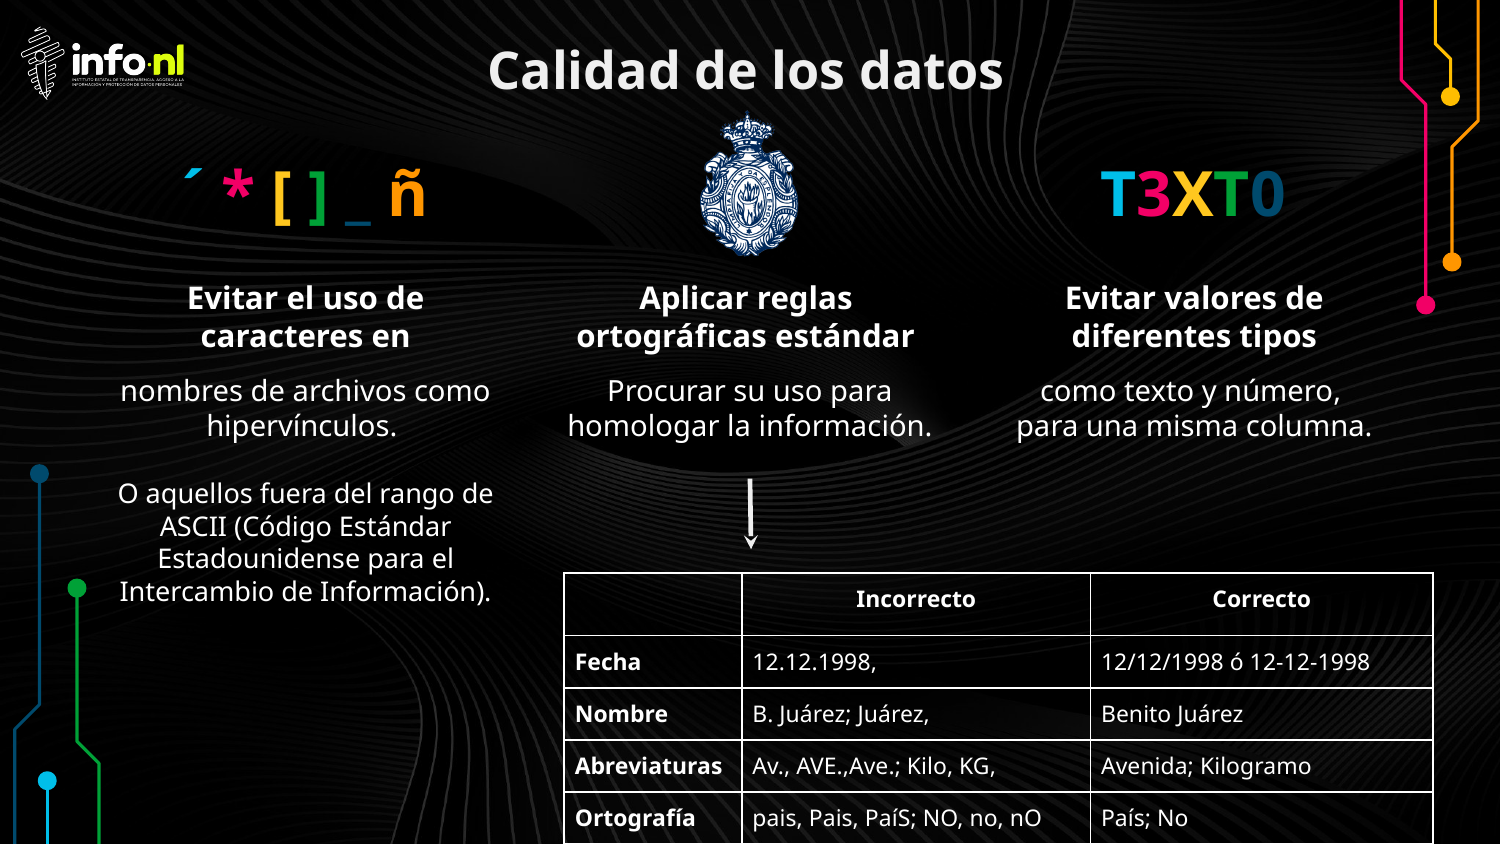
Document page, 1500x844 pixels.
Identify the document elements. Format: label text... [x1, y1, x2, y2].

table_cell Fecha [565, 636, 741, 687]
table_cell Benito Juárez [1091, 689, 1432, 739]
table_header Correcto [1091, 574, 1432, 635]
table_cell País; No [1091, 793, 1432, 843]
table_cell Av., AVE.,Ave.; Kilo, KG, [743, 741, 1090, 791]
subtitle nombres de archivos como hipervínculos. O aquellos fuera del rango de ASCII (Código Estándar Estadounidense para el Intercambio de Información). [90, 356, 521, 616]
picture [0, 0, 1500, 844]
table_cell Nombre [565, 689, 741, 739]
subtitle Aplicar reglas ortográficas estándar [536, 247, 956, 369]
table_cell 12.12.1998, [743, 636, 1090, 687]
subtitle como texto y número, para una misma columna. [993, 369, 1396, 451]
table_cell Ortografía [565, 793, 741, 843]
table_header [565, 574, 741, 635]
table_cell 12/12/1998 ó 12-12-1998 [1091, 636, 1432, 687]
table_cell B. Juárez; Juárez, [743, 689, 1090, 739]
table_cell Abreviaturas [565, 741, 741, 791]
table_cell pais, Pais, PaíS; NO, no, nO [743, 793, 1090, 843]
subtitle Evitar el uso de caracteres en [104, 247, 507, 356]
title Calidad de los datos [329, 22, 1163, 117]
subtitle T3XT0 [992, 122, 1395, 244]
table_header Incorrecto [743, 574, 1090, 635]
subtitle Procurar su uso para homologar la información. [548, 356, 952, 492]
subtitle Evitar valores de diferentes tipos [993, 247, 1396, 369]
subtitle ´ * [ ] _ ñ [104, 122, 507, 244]
table_cell Avenida; Kilogramo [1091, 741, 1432, 791]
